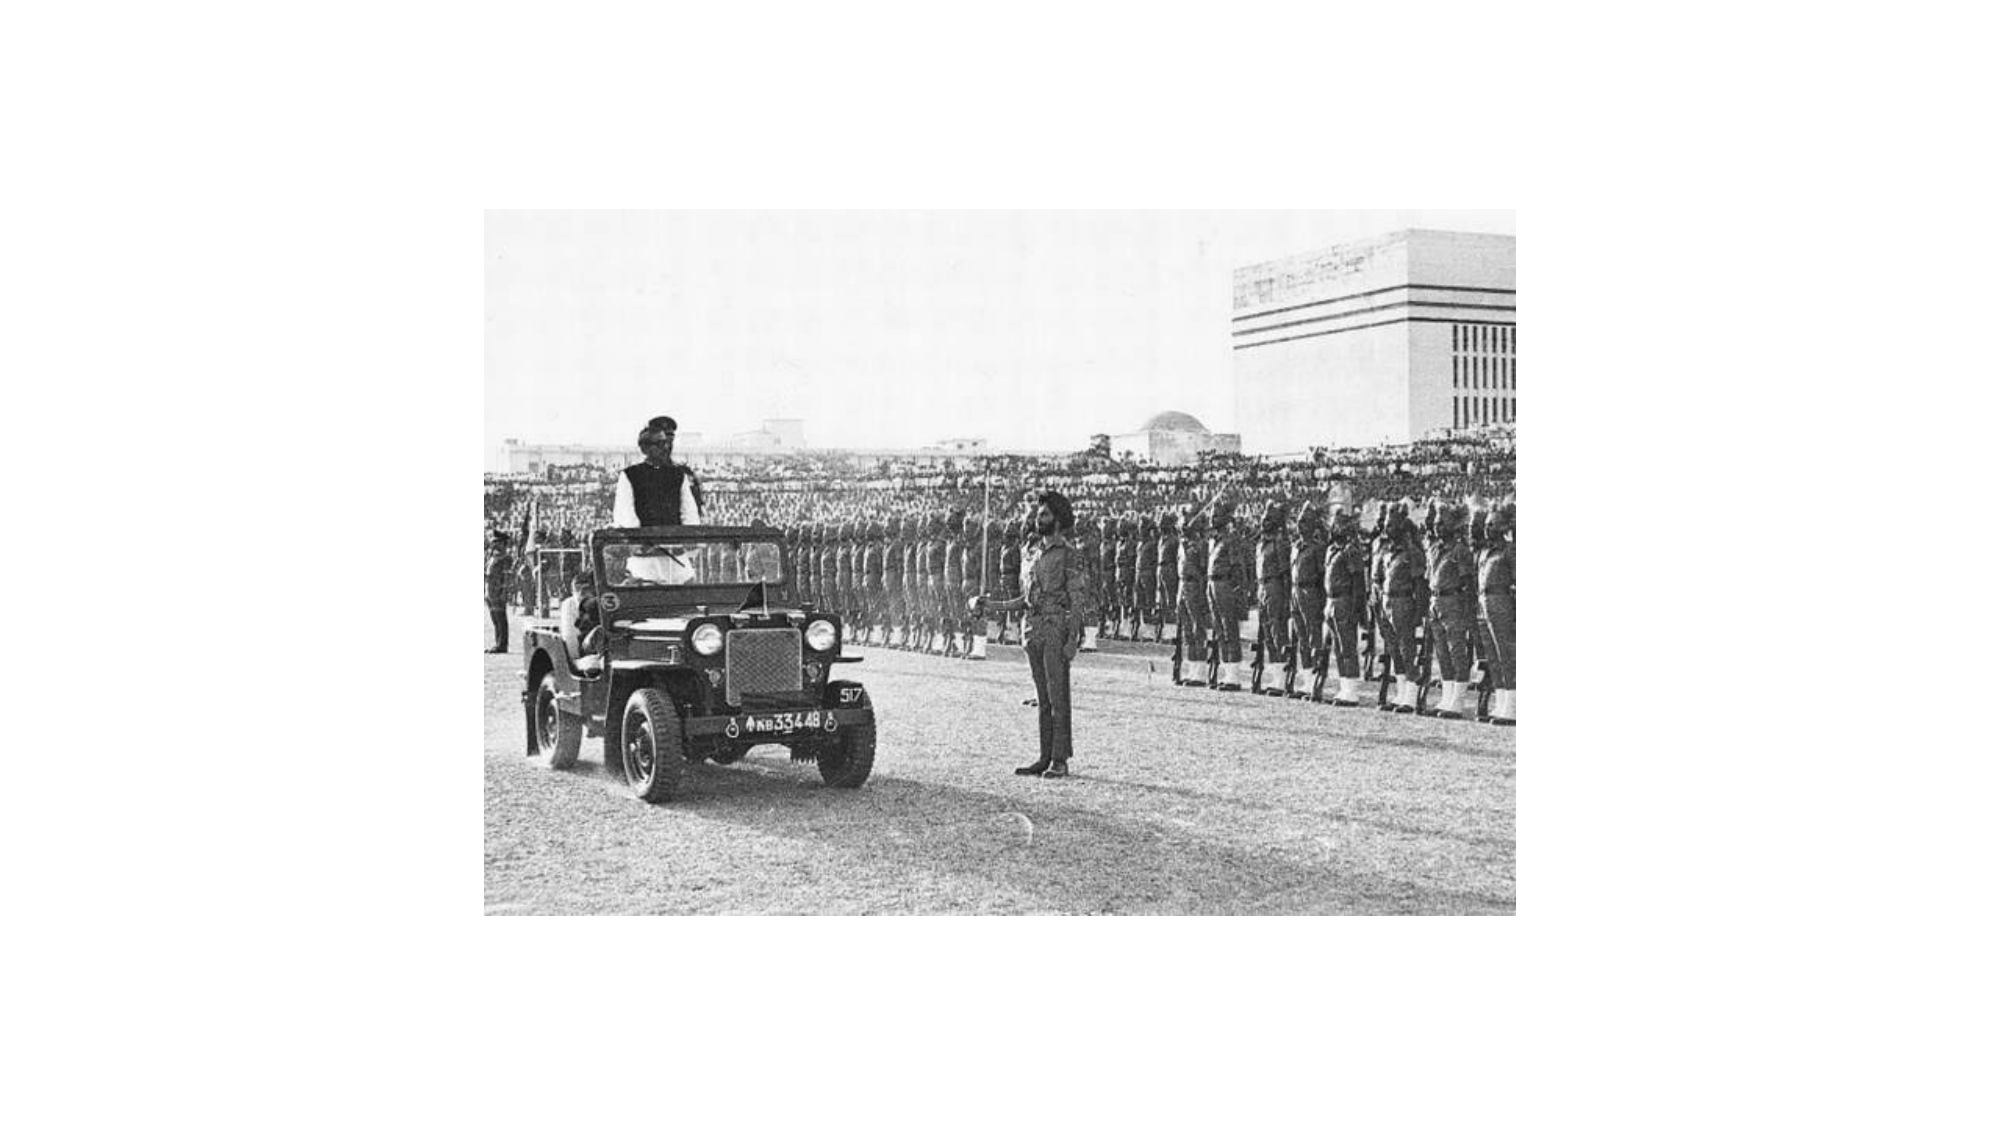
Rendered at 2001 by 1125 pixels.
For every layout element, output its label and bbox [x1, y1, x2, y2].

picture [484, 209, 1516, 916]
